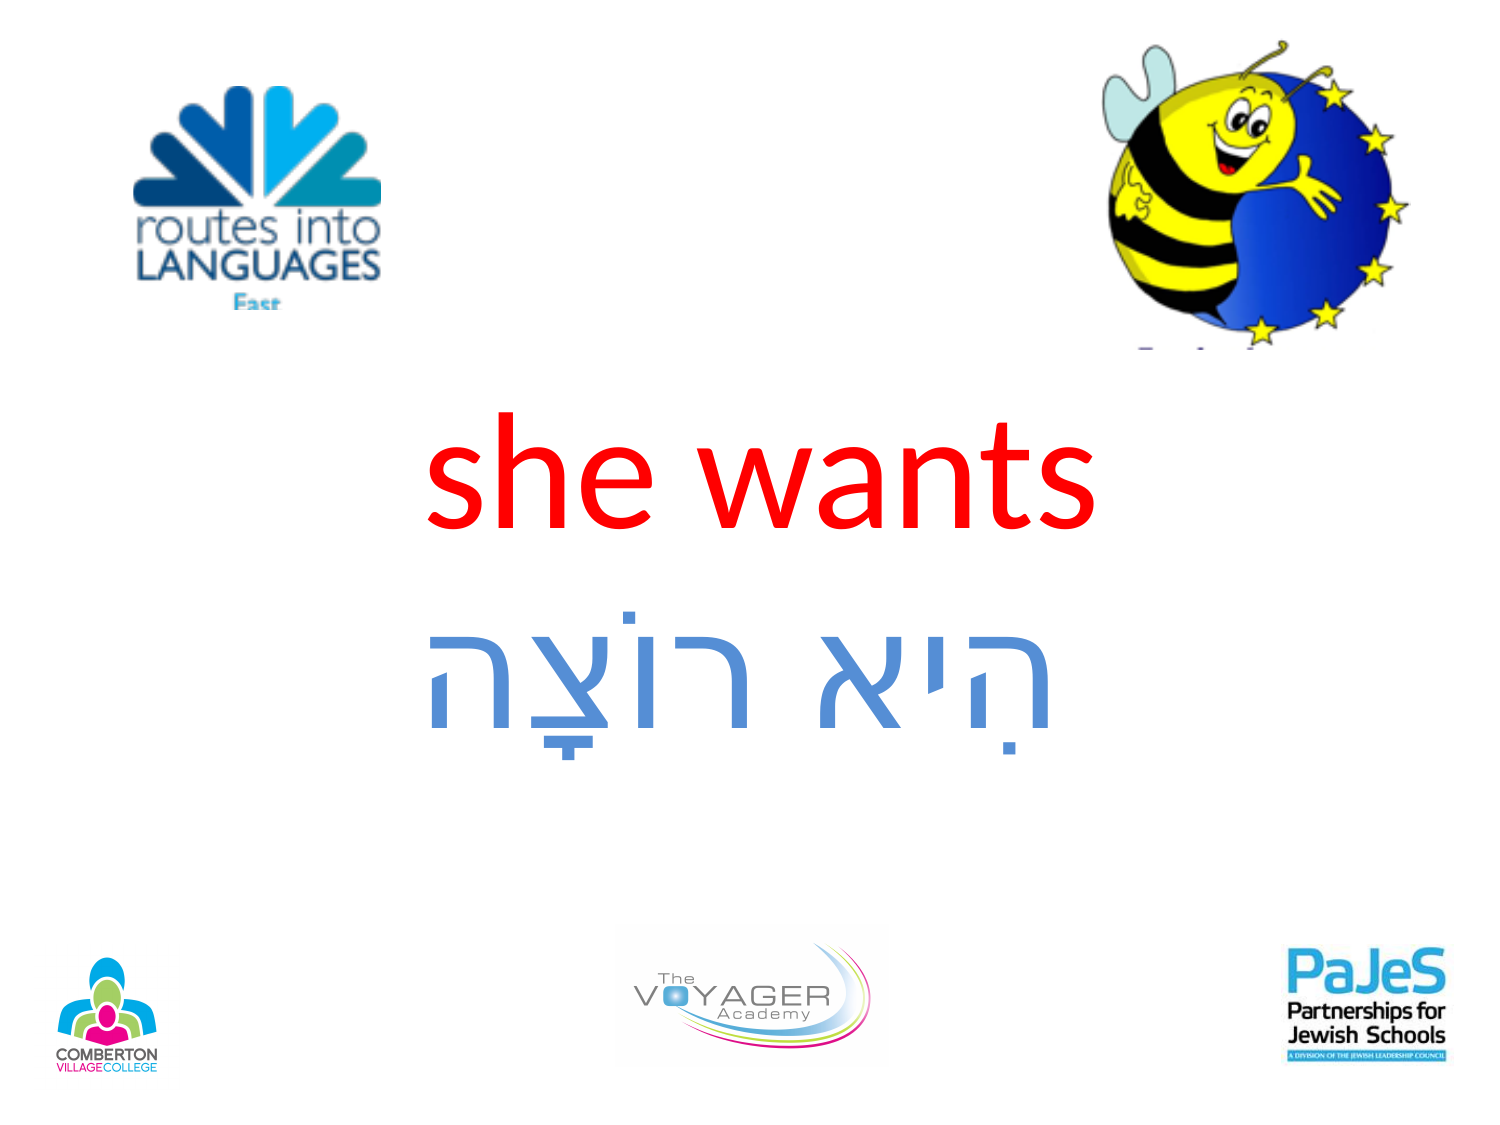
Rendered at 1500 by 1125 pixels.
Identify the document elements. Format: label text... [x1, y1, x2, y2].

picture [1101, 36, 1411, 350]
text_box she wants הִיא רוֹצָה [400, 309, 1122, 923]
picture [133, 86, 382, 311]
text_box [34, 924, 1454, 1090]
